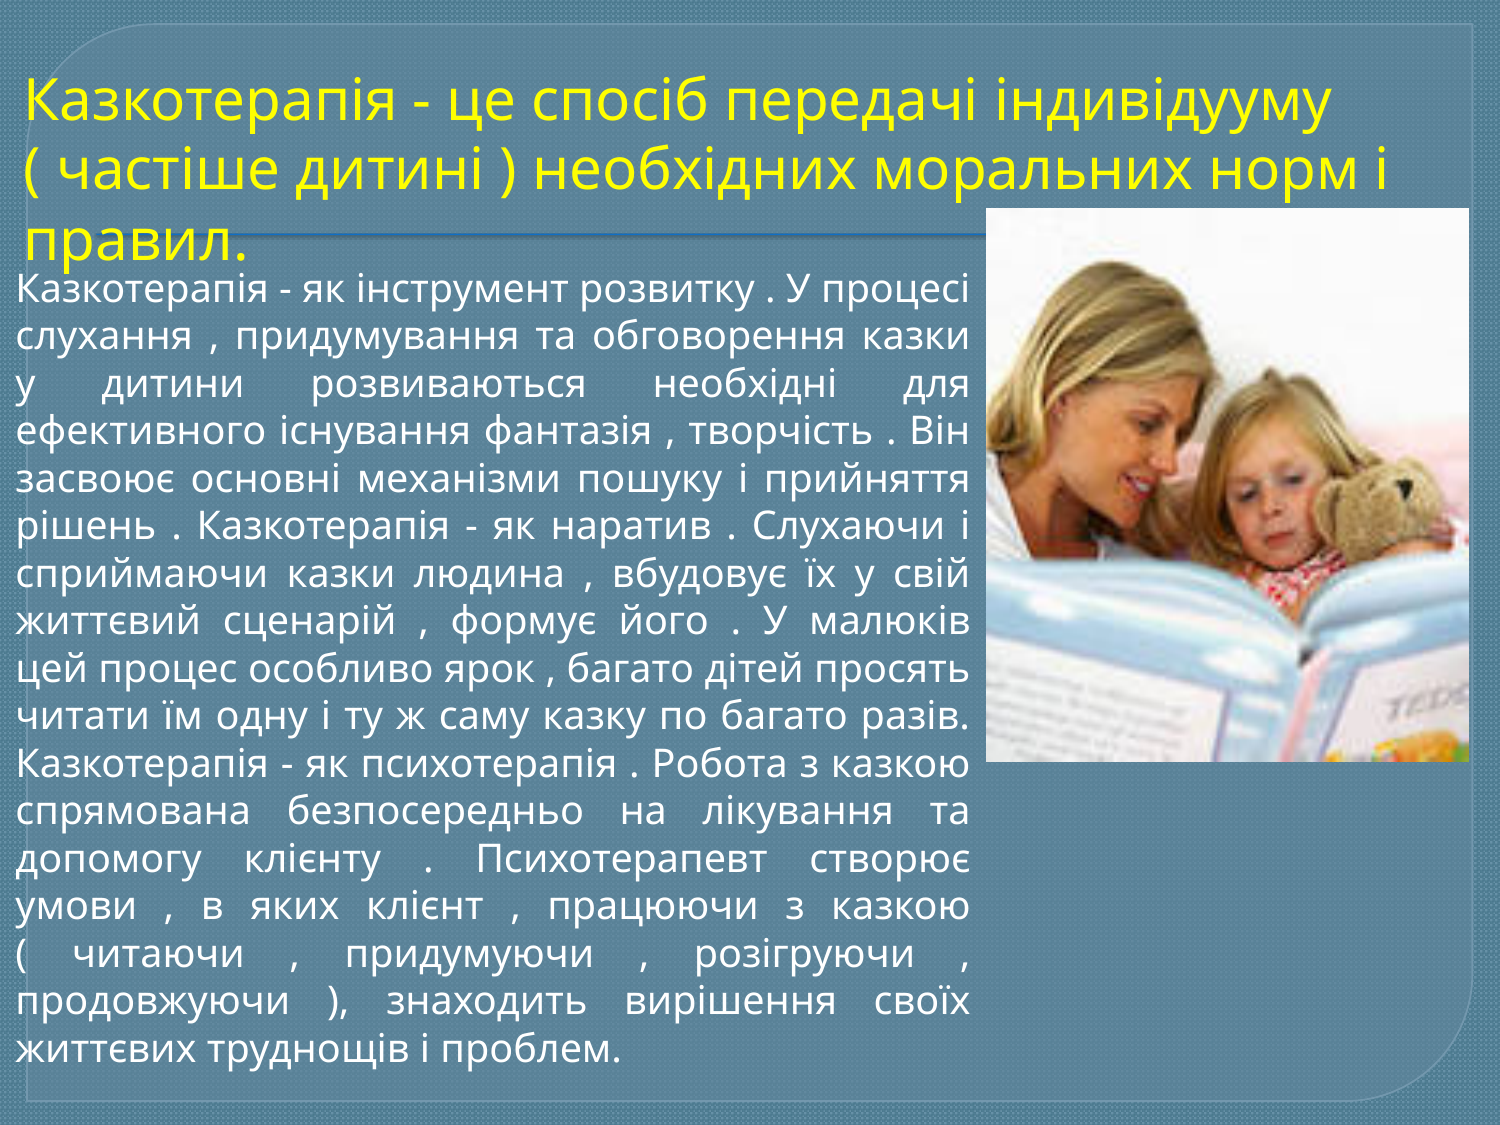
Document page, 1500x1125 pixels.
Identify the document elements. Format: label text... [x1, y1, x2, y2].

title Казкотерапія - це спосіб передачі індивідууму ( частіше дитині ) необхідних моральних норм і правил. [0, 0, 1425, 255]
list Казкотерапія - як інструмент розвитку . У процесі слухання , придумування та обговорення казки у дитини розвиваються необхідні для ефективного існування фантазія , творчість . Він засвоює основні механізми пошуку і прийняття рішень . Казкотерапія - як наратив . Слухаючи і сприймаючи казки людина , вбудовує їх у свій життєвий сценарій , формує його . У малюків цей процес особливо ярок , багато дітей просять читати їм одну і ту ж саму казку по багато разів. Казкотерапія - як психотерапія . Робота з казкою спрямована безпосередньо на лікування та допомогу клієнту . Психотерапевт створює умови , в яких клієнт , працюючи з казкою ( читаючи , придумуючи , розігруючи , продовжуючи ), знаходить вирішення своїх життєвих труднощів і проблем. [0, 255, 987, 1125]
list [985, 207, 1469, 762]
